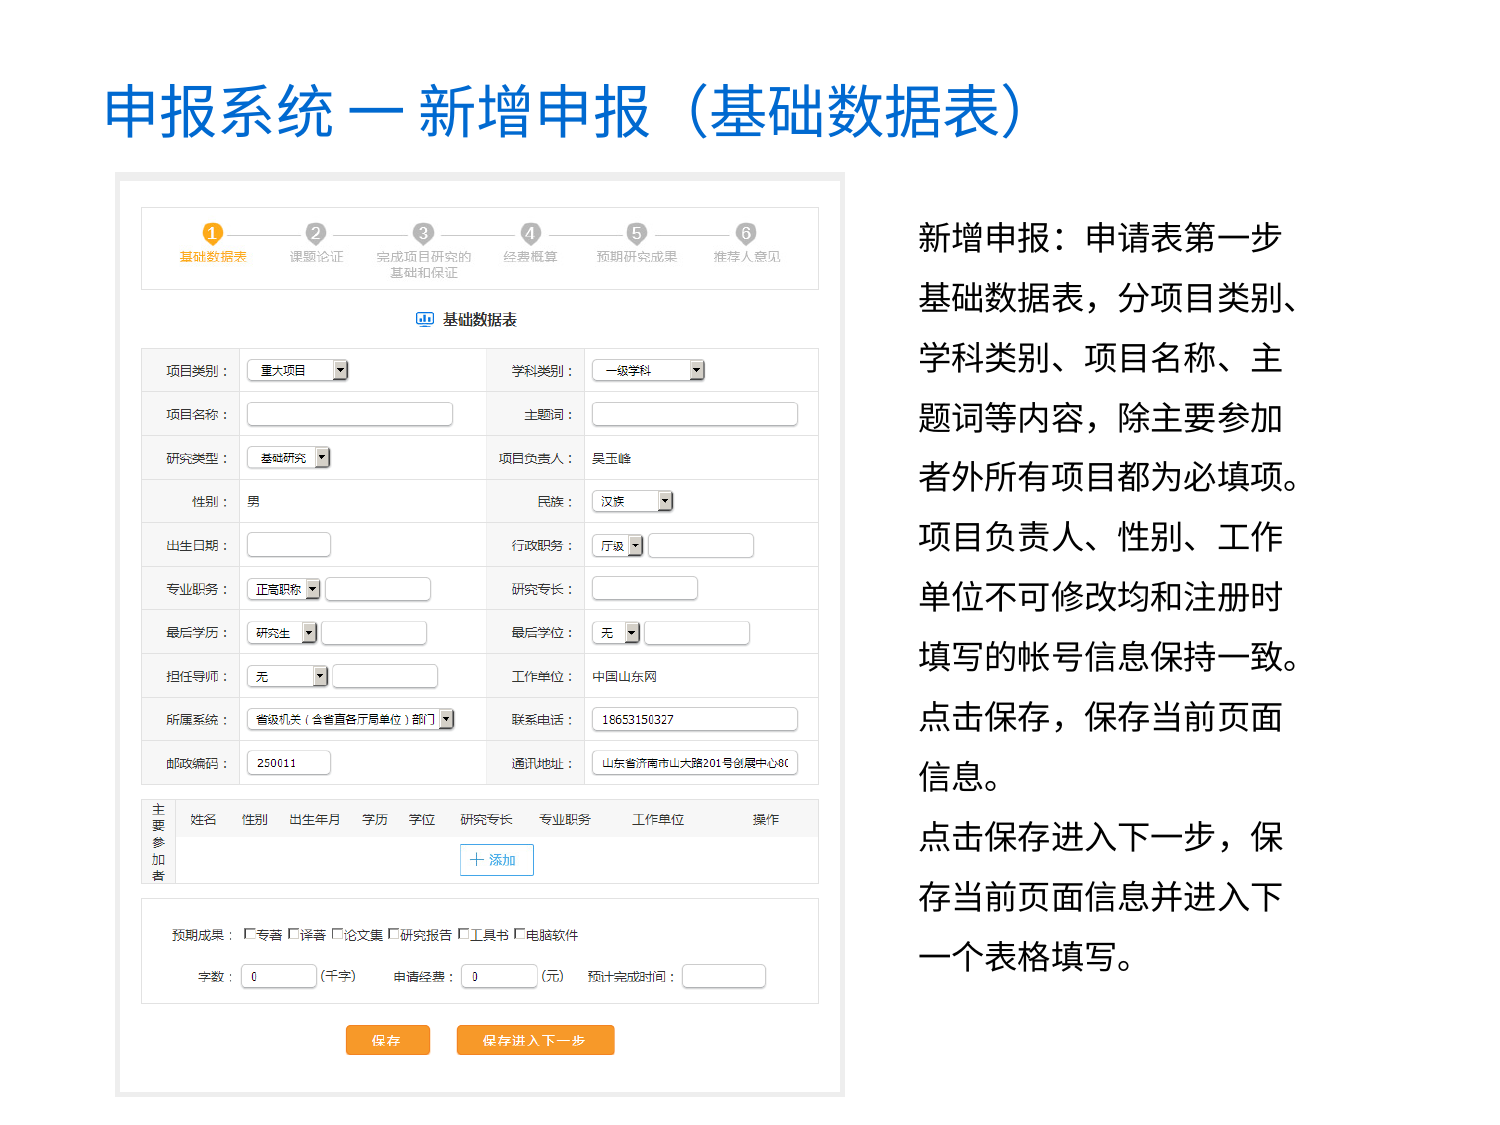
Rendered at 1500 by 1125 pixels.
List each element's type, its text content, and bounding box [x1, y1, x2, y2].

text_box 申报系统 一 新增申报（基础数据表） [86, 67, 1075, 153]
picture [114, 172, 845, 1097]
text_box 新增申报：申请表第一步基础数据表，分项目类别、学科类别、项目名称、主题词等内容，除主要参加者外所有项目都为必填项。 项目负责人、性别、工作单位不可修改均和注册时填写的帐号信息保持一致。 点击保存，保存当前页面信息。 点击保存进入下一步，保存当前页面信息并进入下一个表格填写。 [903, 189, 1329, 984]
